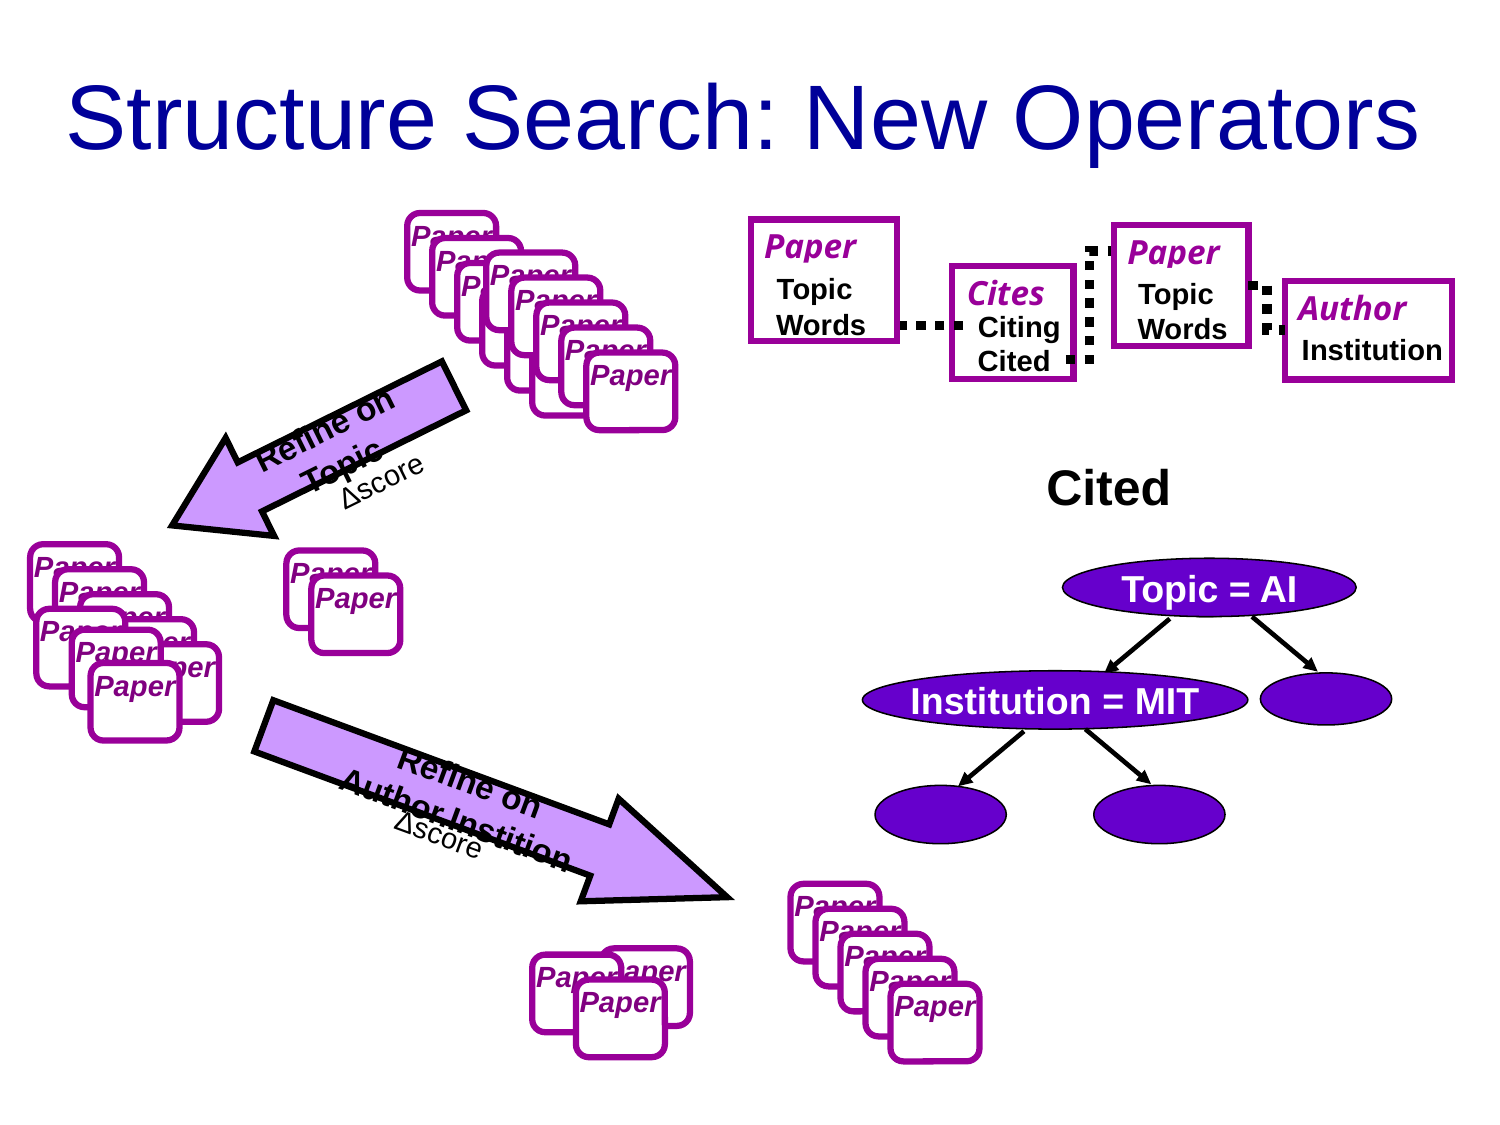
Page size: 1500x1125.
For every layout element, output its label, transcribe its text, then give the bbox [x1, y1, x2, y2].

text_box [749, 217, 898, 349]
text_box Citing [963, 300, 1061, 334]
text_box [902, 250, 963, 327]
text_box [1020, 557, 1392, 726]
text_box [403, 209, 679, 434]
text_box Cited [963, 334, 1066, 385]
text_box [1066, 368, 1074, 379]
text_box [1446, 280, 1452, 323]
text_box Cites [966, 265, 1061, 300]
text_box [1066, 251, 1111, 361]
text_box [862, 670, 1249, 844]
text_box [1251, 285, 1283, 331]
text_box [952, 333, 963, 379]
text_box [243, 758, 983, 1065]
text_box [26, 405, 474, 744]
text_box Institution [1286, 323, 1458, 374]
title Structure Search: New Operators [37, 50, 1450, 175]
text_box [1112, 223, 1249, 354]
text_box Author [1283, 279, 1446, 323]
text_box [1285, 335, 1452, 380]
text_box Cited [1031, 448, 1187, 523]
